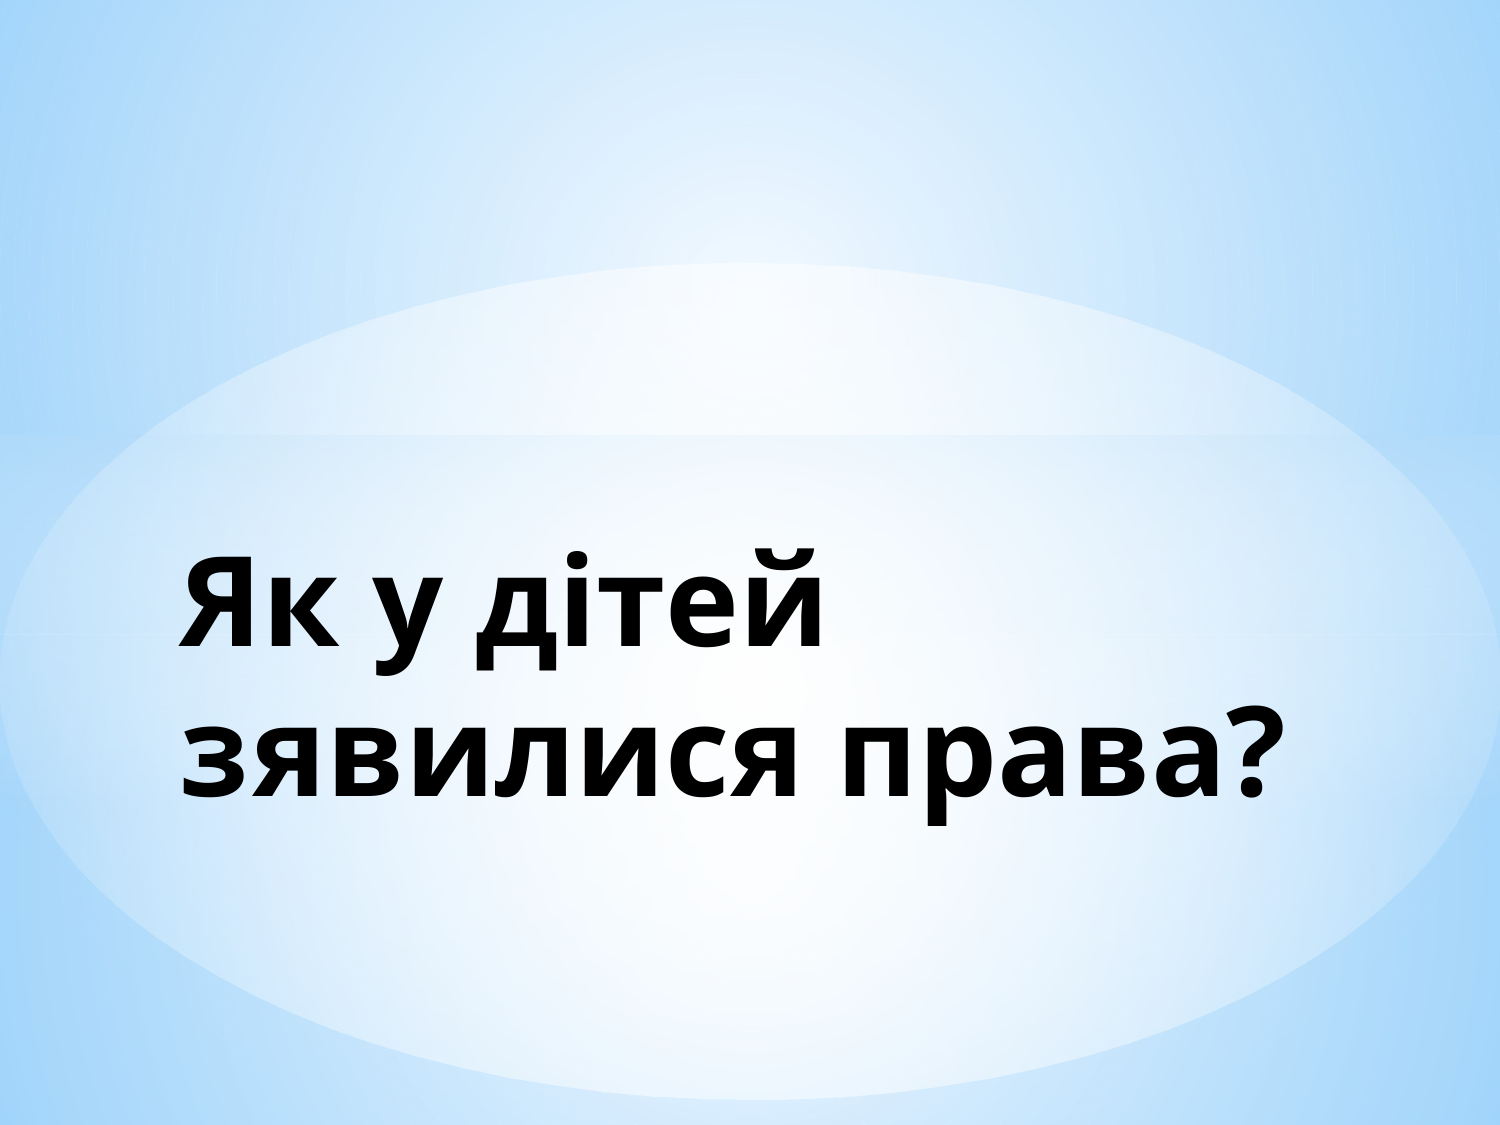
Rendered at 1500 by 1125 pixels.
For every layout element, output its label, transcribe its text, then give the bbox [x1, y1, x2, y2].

title Як у дітей зявилися права? [134, 513, 1312, 808]
